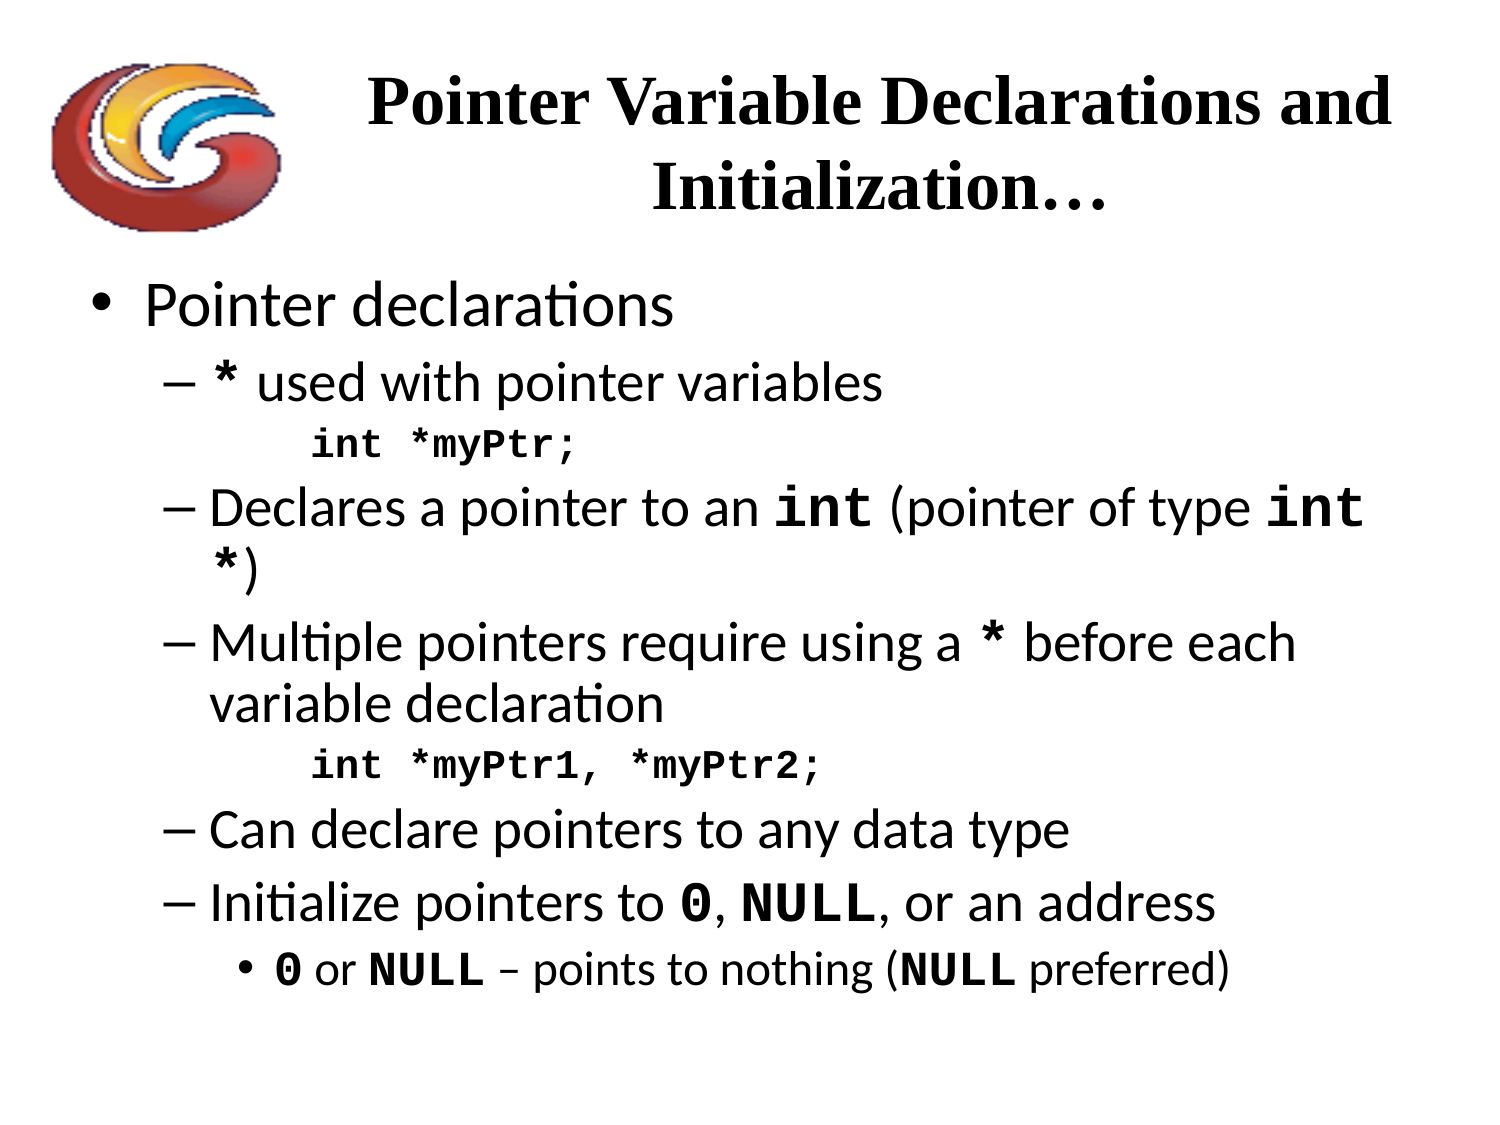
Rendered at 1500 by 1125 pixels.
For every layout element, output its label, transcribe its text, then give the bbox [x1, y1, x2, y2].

picture [49, 49, 301, 251]
title Pointer Variable Declarations and Initialization… [337, 45, 1425, 233]
list Pointer declarations * used with pointer variables int *myPtr; Declares a pointer to an int (pointer of type int *) Multiple pointers require using a * before each variable declaration int *myPtr1, *myPtr2; Can declare pointers to any data type Initialize pointers to 0, NULL, or an address 0 or NULL – points to nothing (NULL preferred) [75, 262, 1425, 1005]
